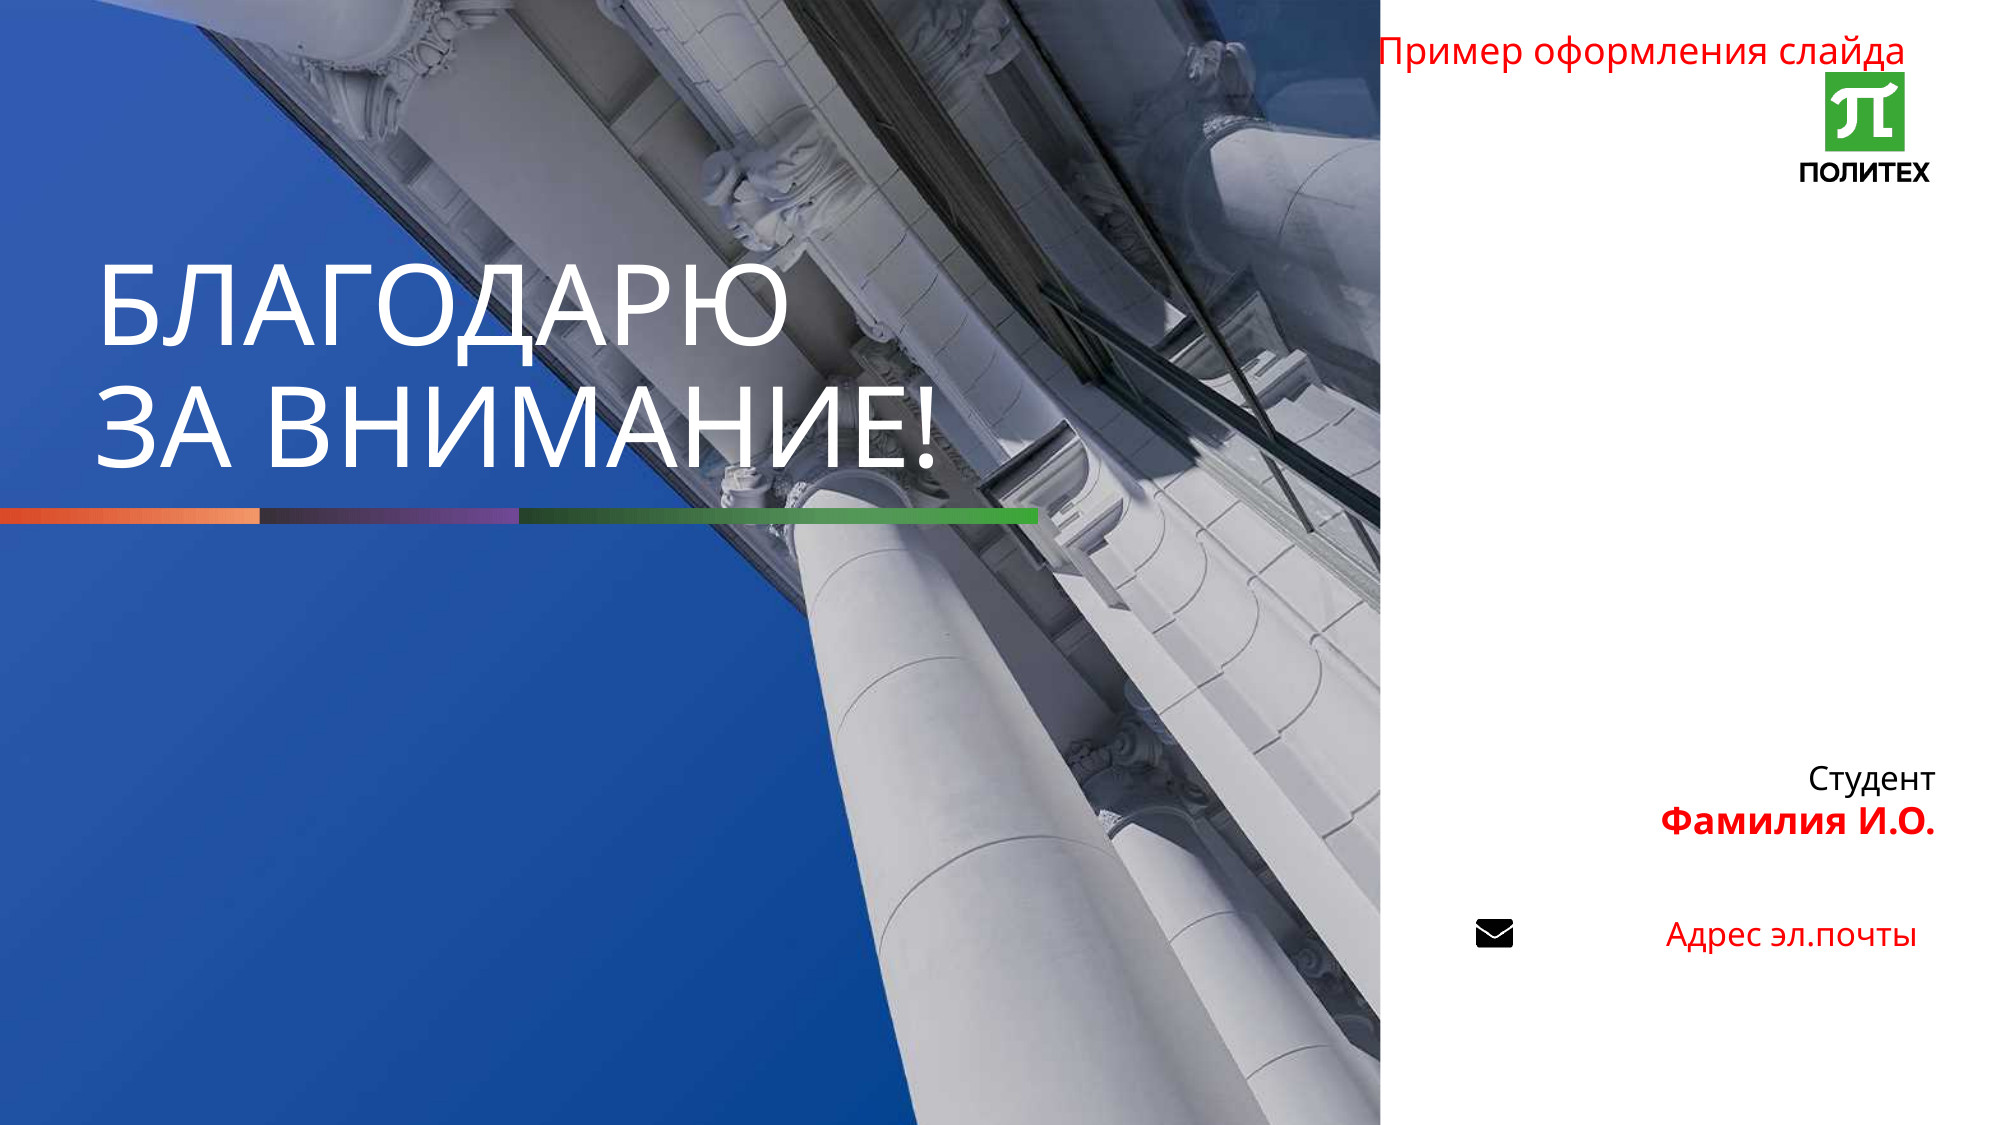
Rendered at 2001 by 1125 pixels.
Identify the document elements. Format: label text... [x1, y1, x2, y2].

text_box Пример оформления слайда [1362, 19, 1922, 80]
picture [1476, 914, 1513, 952]
title БЛАГОДАРЮ ЗА ВНИМАНИЕ! [79, 241, 1507, 522]
picture [1800, 72, 1930, 182]
text_box Адрес эл.почты [1484, 905, 1933, 961]
picture [0, 0, 1381, 1125]
text_box Студент Фамилия И.О. [945, 750, 1951, 850]
